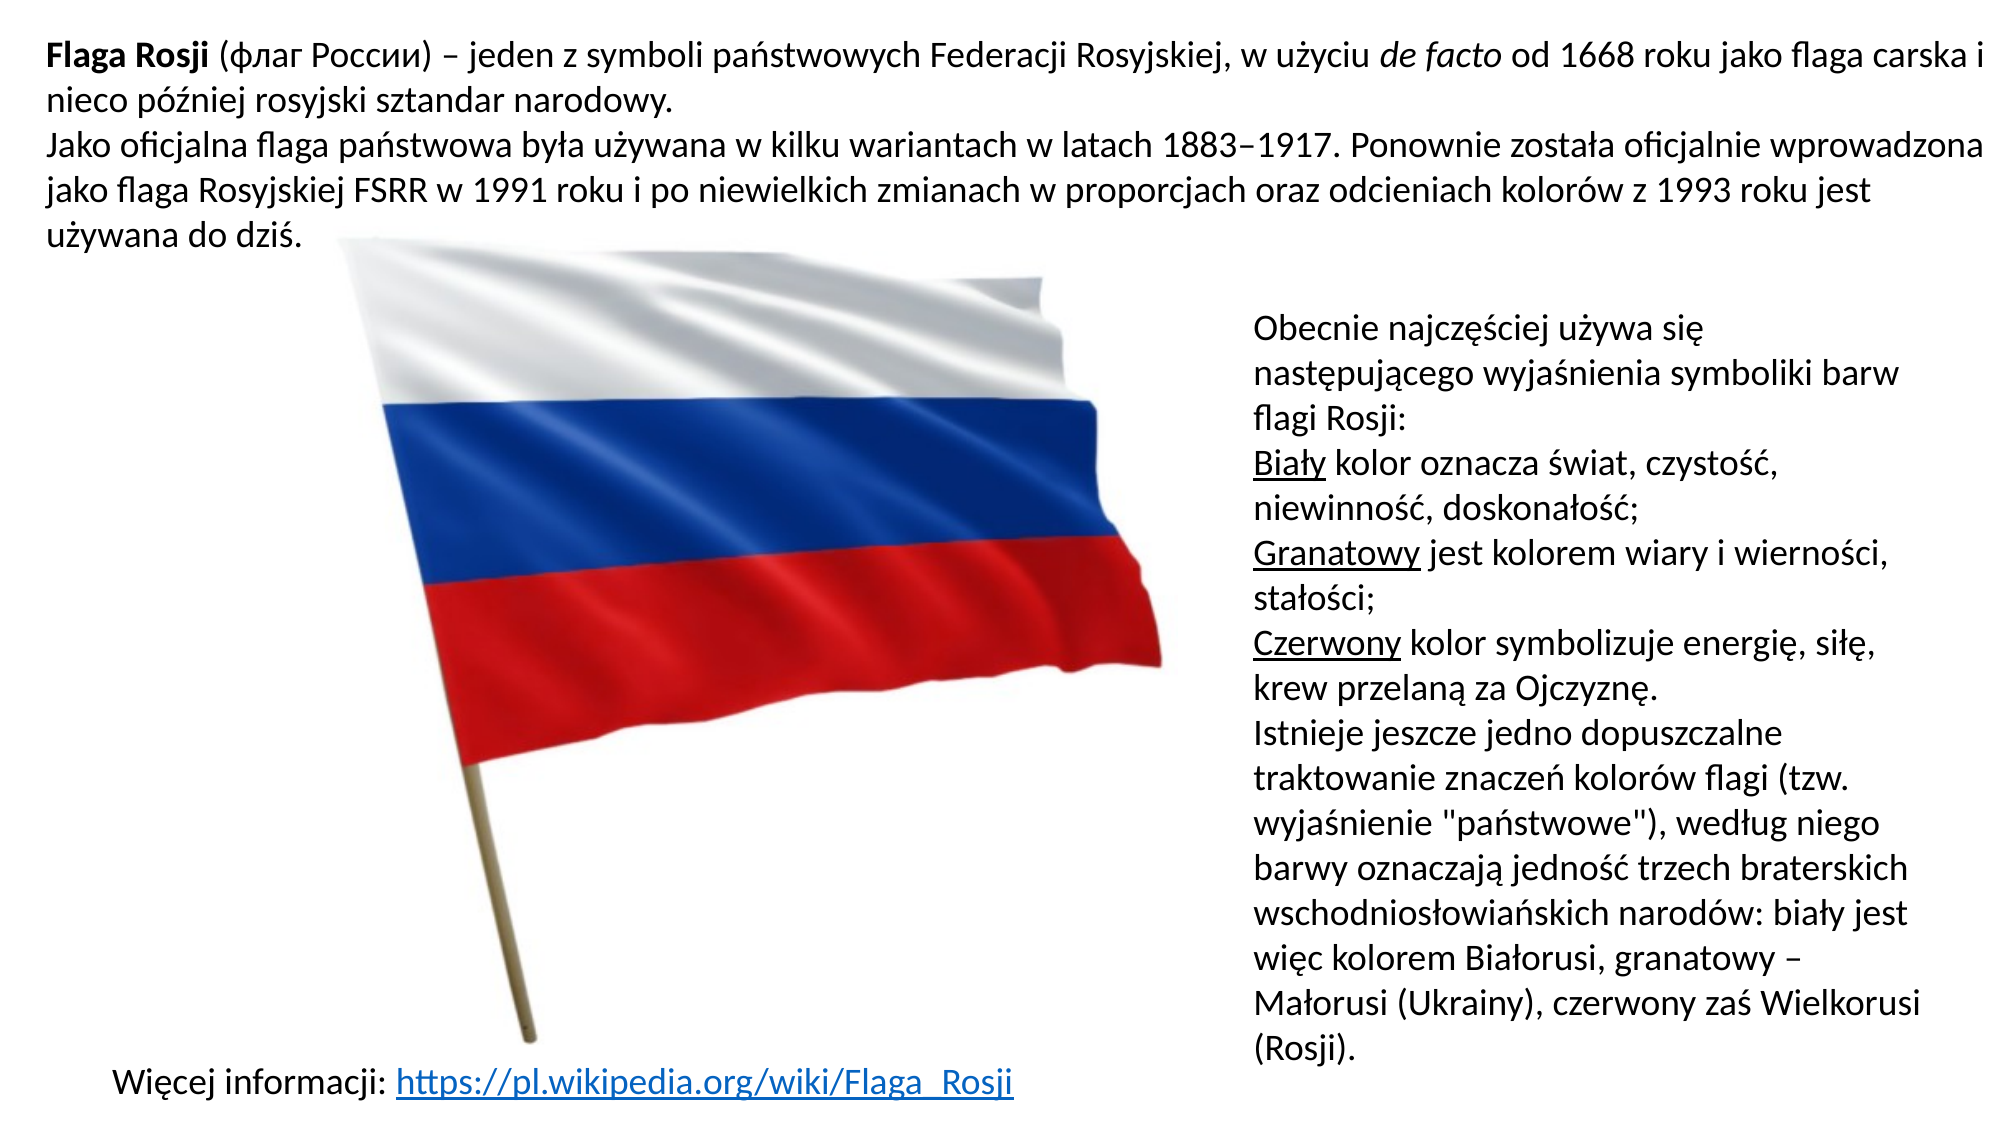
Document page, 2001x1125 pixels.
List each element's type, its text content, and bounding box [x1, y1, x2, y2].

text_box Obecnie najczęściej używa się następującego wyjaśnienia symboliki barw flagi Rosji: Biały kolor oznacza świat, czystość, niewinność, doskonałość; Granatowy jest kolorem wiary i wierności, stałości; Czerwony kolor symbolizuje energię, siłę, krew przelaną za Ojczyznę. Istnieje jeszcze jedno dopuszczalne traktowanie znaczeń kolorów flagi (tzw. wyjaśnienie "państwowe"), według niego barwy oznaczają jedność trzech braterskich wschodniosłowiańskich narodów: biały jest więc kolorem Białorusi, granatowy – Małorusi (Ukrainy), czerwony zaś Wielkorusi (Rosji). [1238, 295, 1944, 1076]
text_box Flaga Rosji (флаг России) – jeden z symboli państwowych Federacji Rosyjskiej, w użyciu de facto od 1668 roku jako flaga carska i nieco później rosyjski sztandar narodowy. Jako oficjalna flaga państwowa była używana w kilku wariantach w latach 1883–1917. Ponownie została oficjalnie wprowadzona jako flaga Rosyjskiej FSRR w 1991 roku i po niewielkich zmianach w proporcjach oraz odcieniach kolorów z 1993 roku jest używana do dziś. [31, 22, 2000, 307]
picture [333, 226, 1178, 1071]
text_box Więcej informacji: https://pl.wikipedia.org/wiki/Flaga_Rosji [97, 1049, 1357, 1125]
